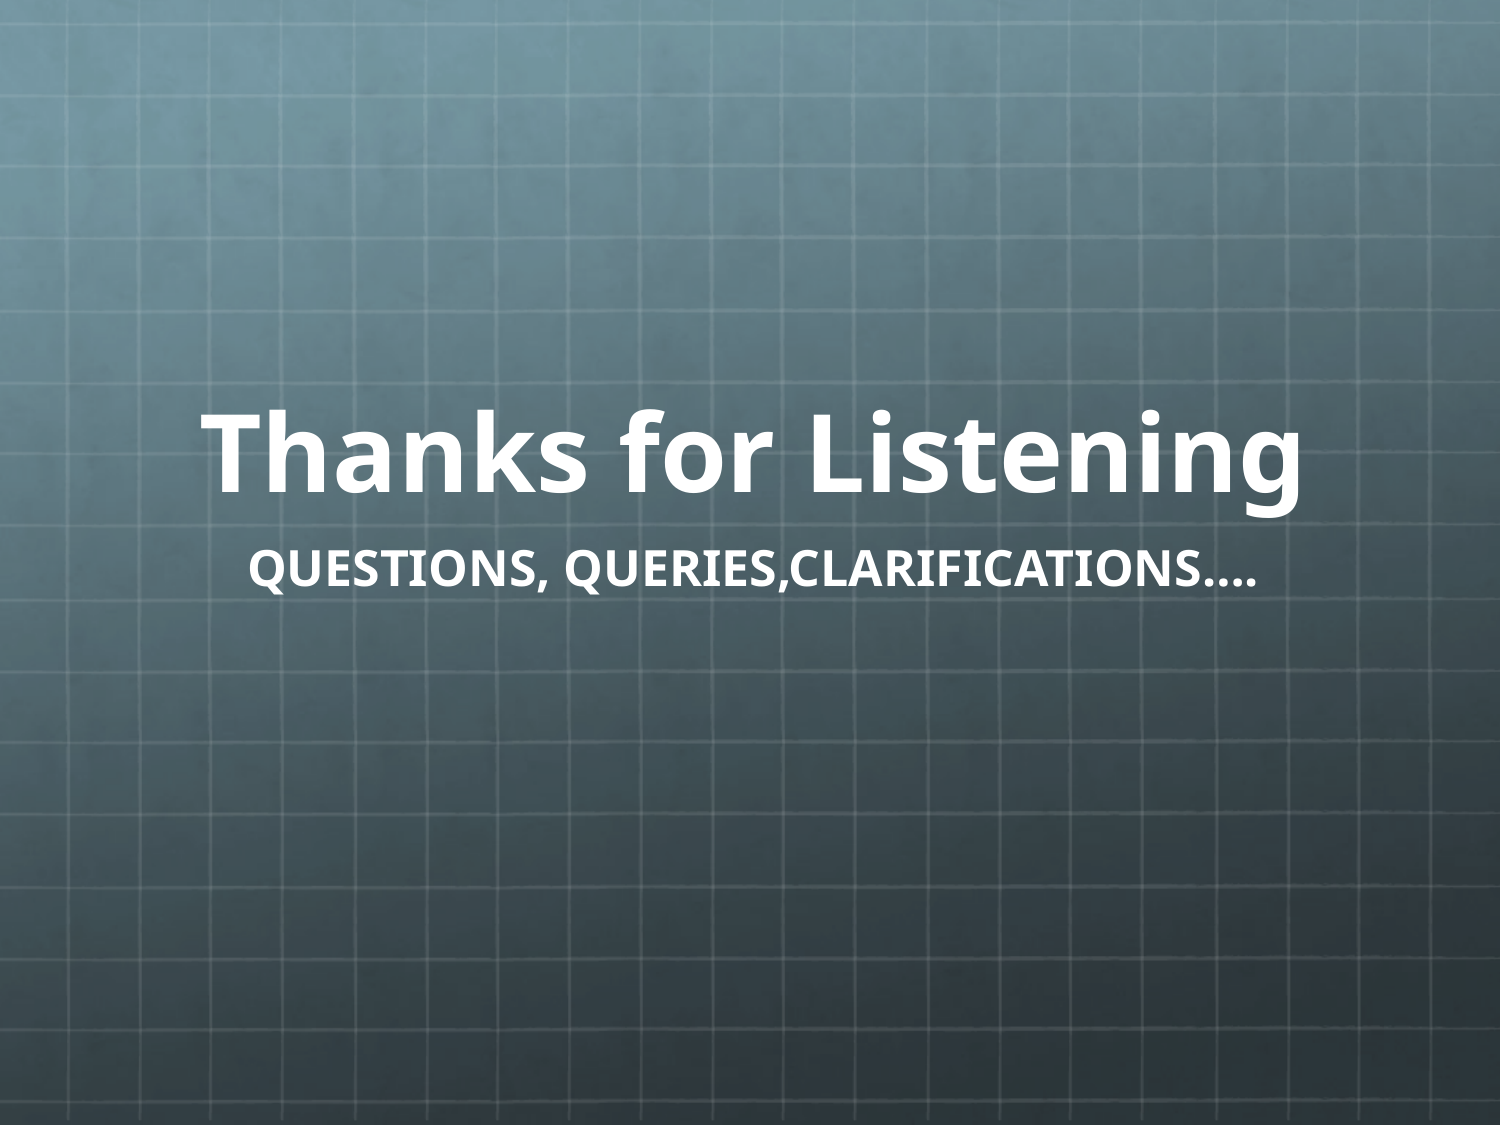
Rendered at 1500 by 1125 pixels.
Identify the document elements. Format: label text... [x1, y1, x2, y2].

title Thanks for Listening [134, 199, 1372, 522]
picture [0, 0, 1500, 1125]
list QUESTIONS, QUERIES,CLARIFICATIONS…. [134, 528, 1372, 775]
